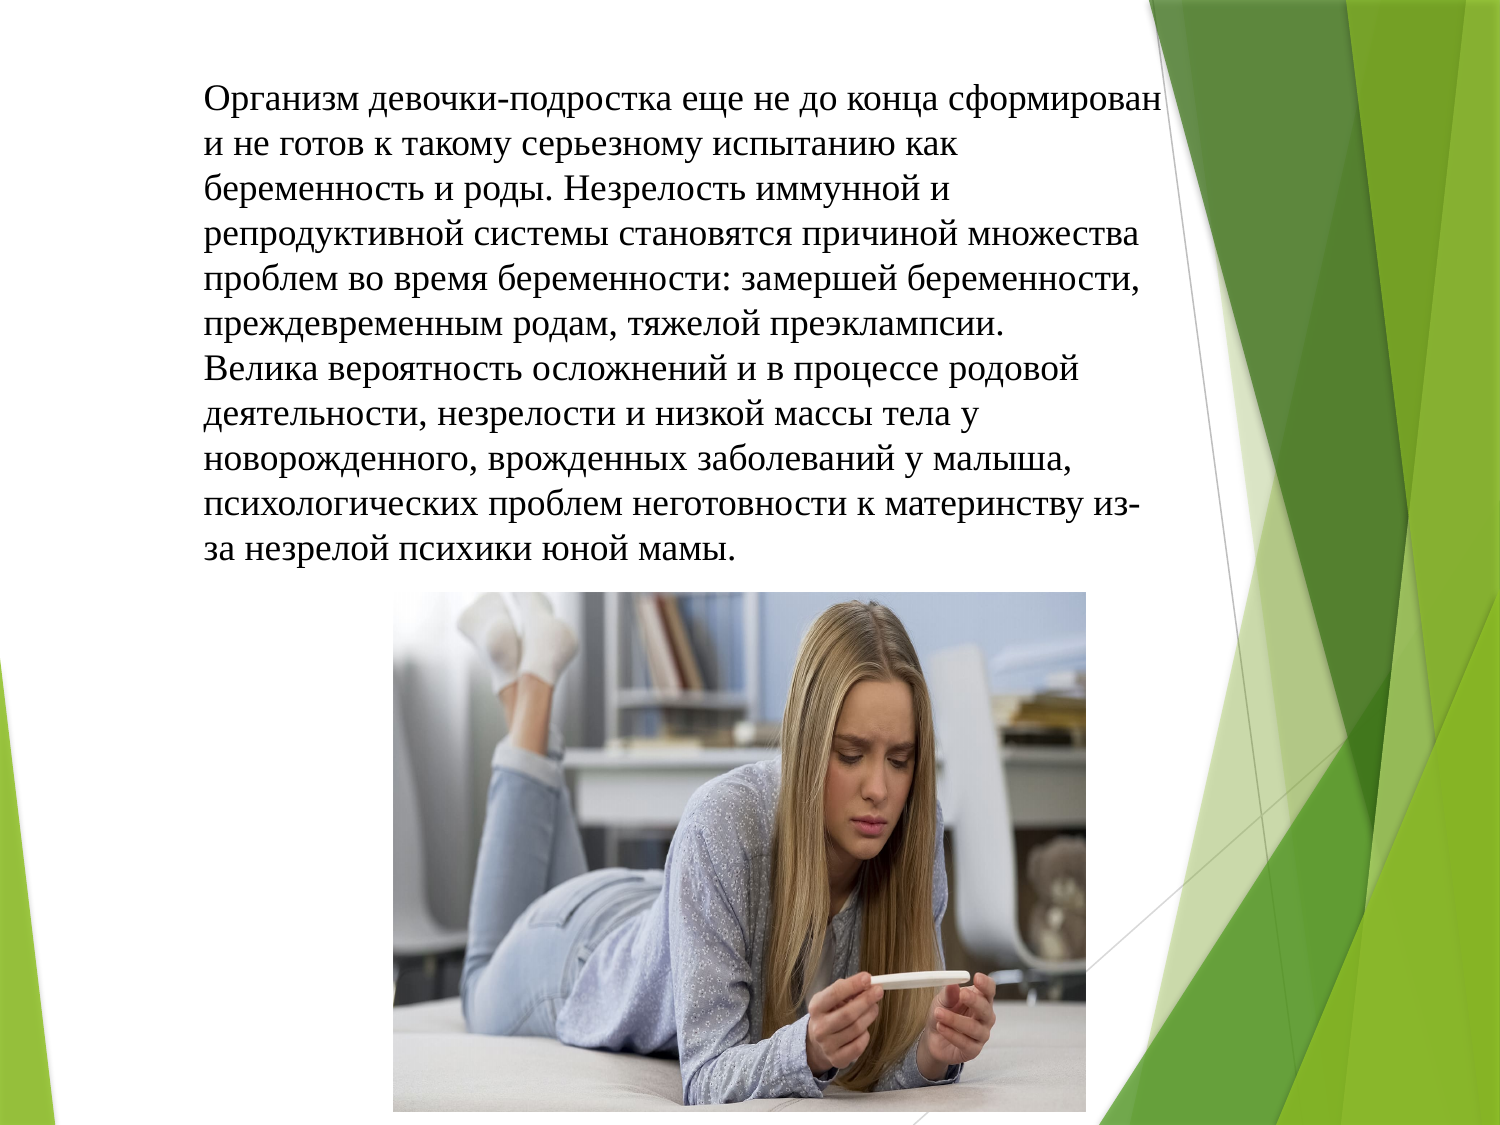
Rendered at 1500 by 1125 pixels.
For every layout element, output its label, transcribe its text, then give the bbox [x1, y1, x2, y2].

text_box Организм девочки-подростка еще не до конца сформирован и не готов к такому серьезному испытанию как беременность и роды. Незрелость иммунной и репродуктивной системы становятся причиной множества проблем во время беременности: замершей беременности, преждевременным родам, тяжелой преэклампсии. Велика вероятность осложнений и в процессе родовой деятельности, незрелости и низкой массы тела у новорожденного, врожденных заболеваний у малыша, психологических проблем неготовности к материнству из-за незрелой психики юной мамы. [113, 66, 1188, 576]
picture [392, 591, 1087, 1113]
